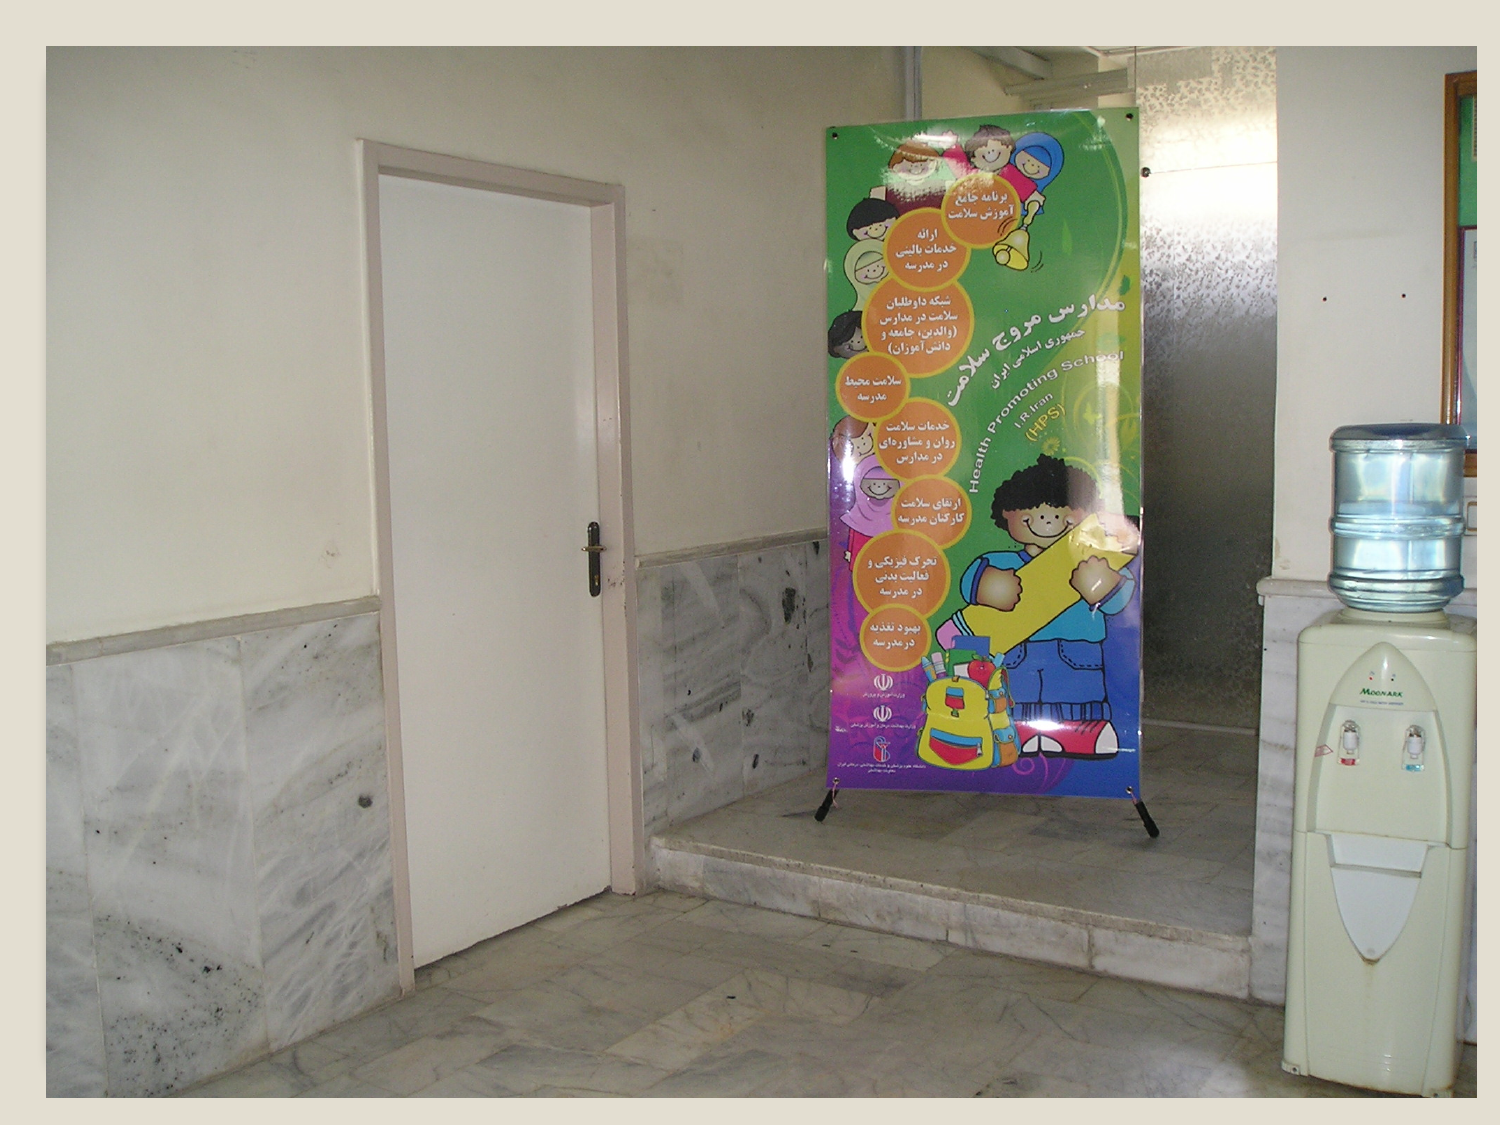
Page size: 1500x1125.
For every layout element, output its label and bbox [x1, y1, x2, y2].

list [46, 46, 1477, 1098]
